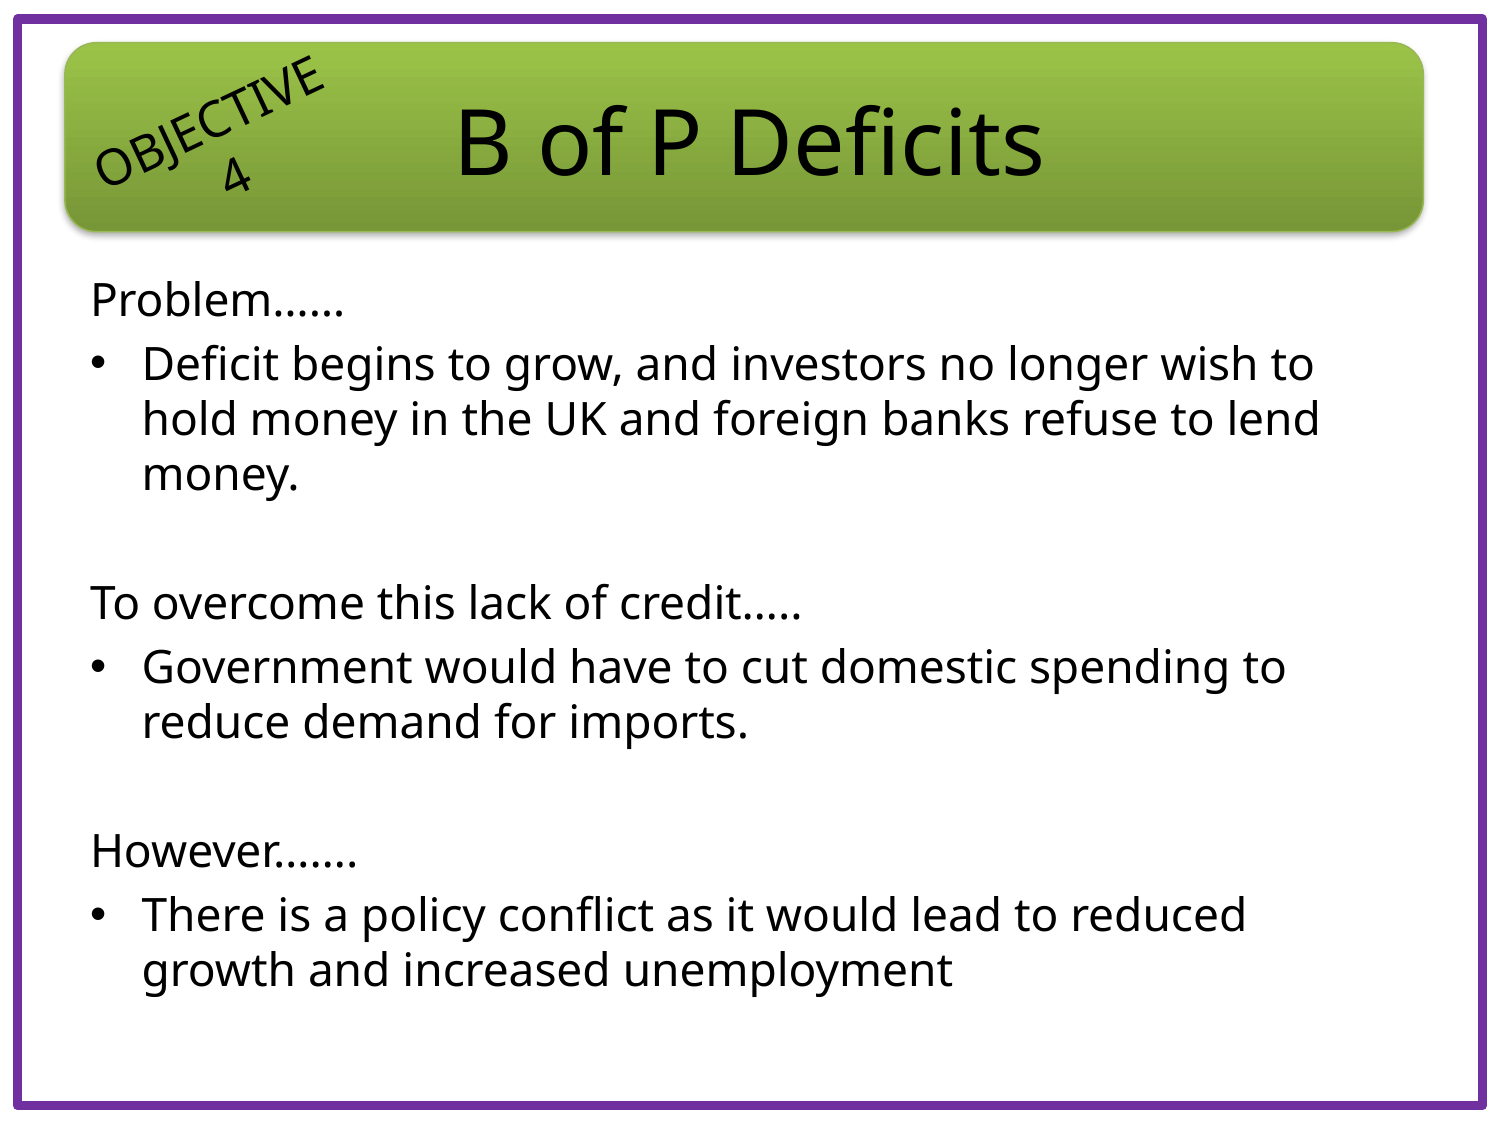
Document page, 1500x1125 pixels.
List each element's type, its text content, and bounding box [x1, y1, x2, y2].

text_box [16, 17, 1484, 1108]
text_box OBJECTIVE 4 [53, 21, 389, 275]
